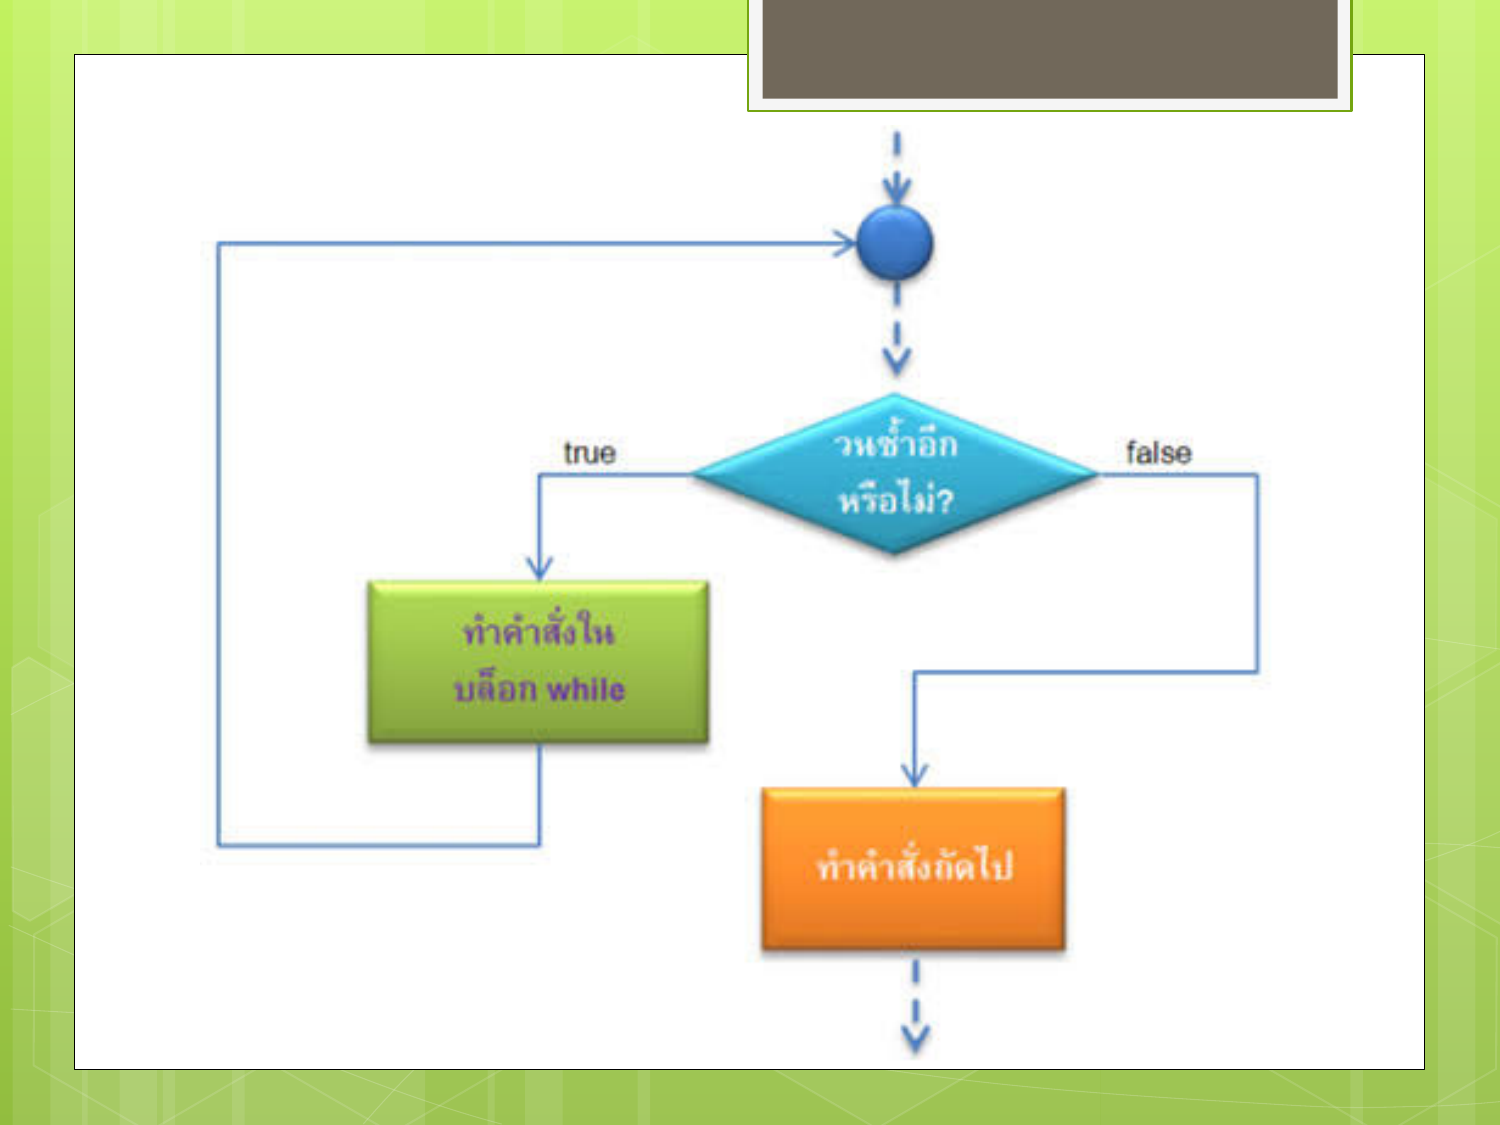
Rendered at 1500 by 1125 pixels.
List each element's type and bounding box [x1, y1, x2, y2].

picture [199, 125, 1274, 1063]
